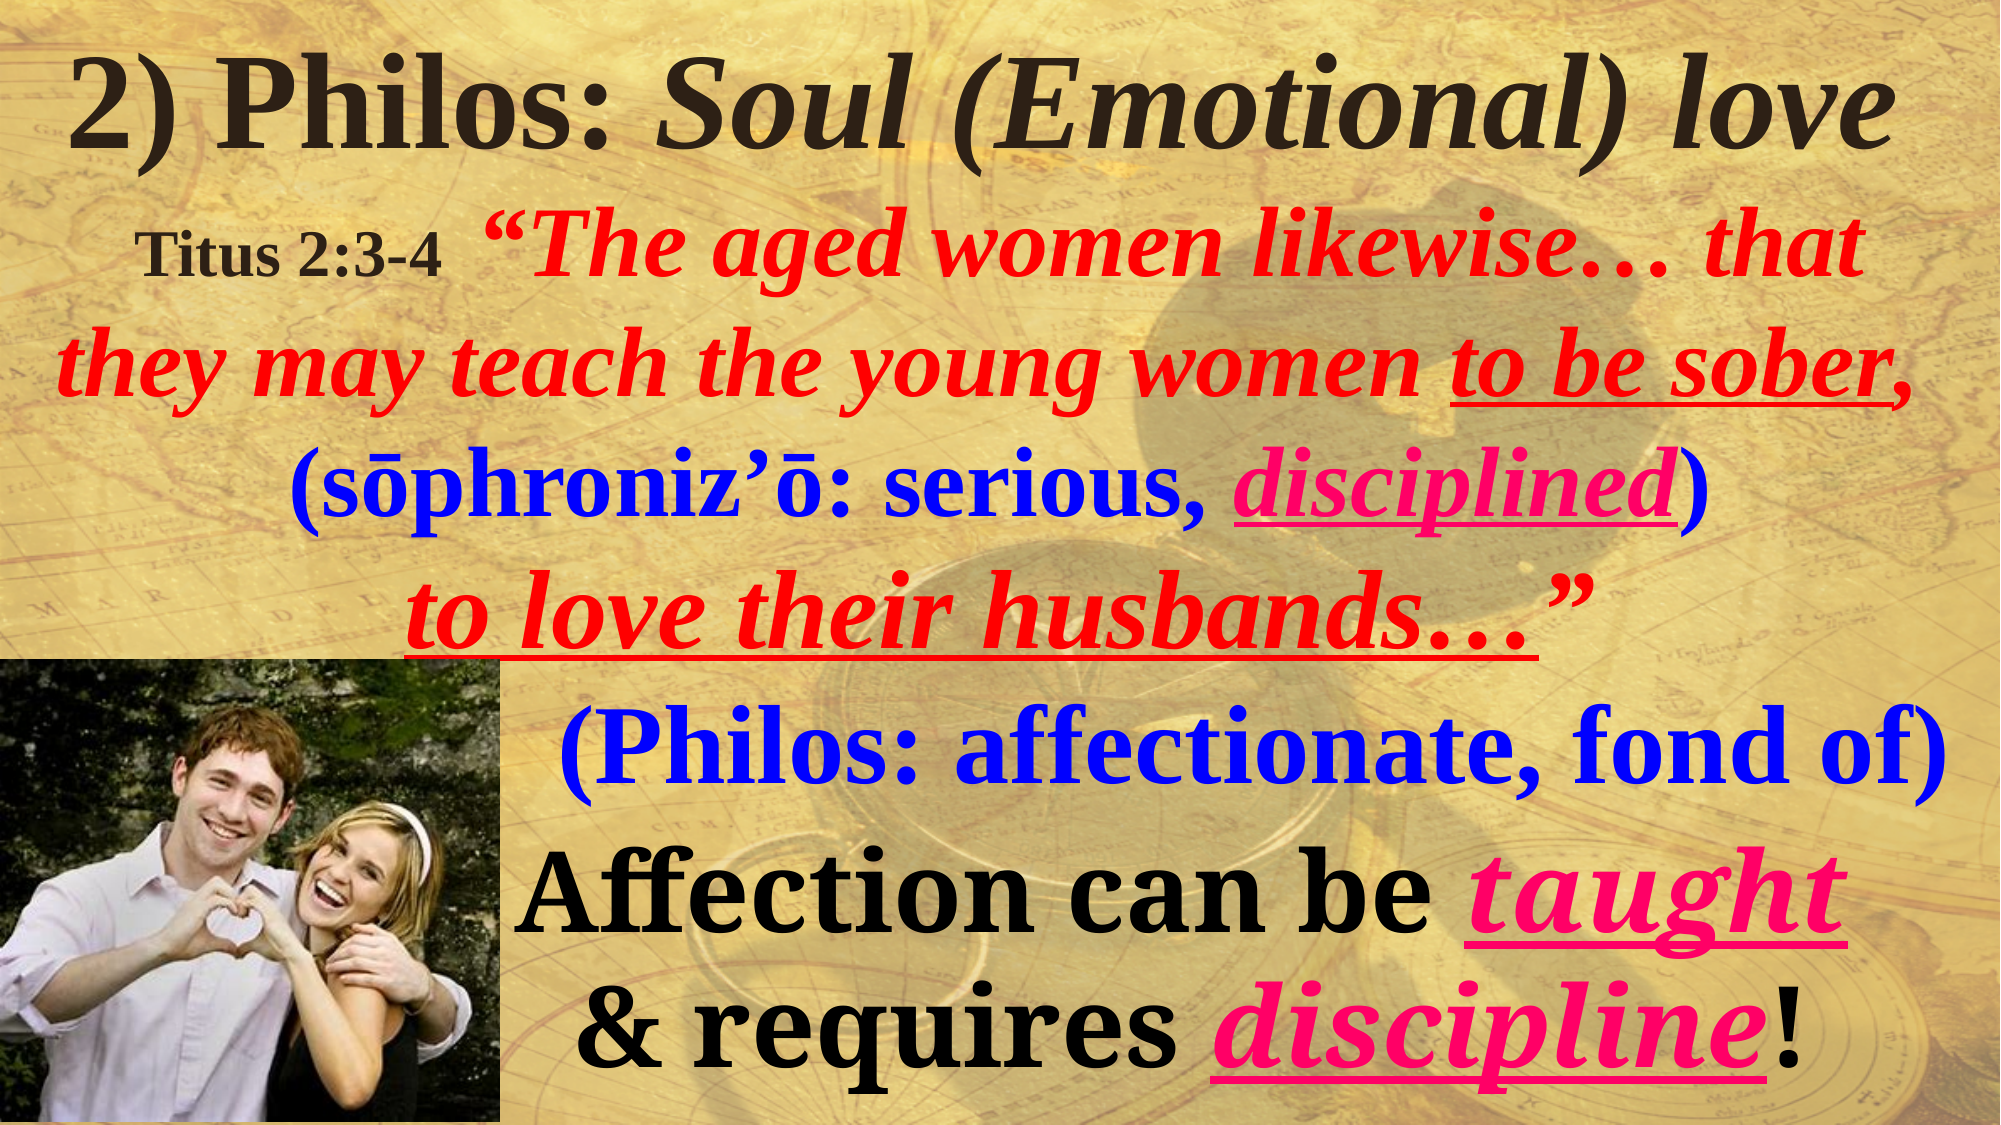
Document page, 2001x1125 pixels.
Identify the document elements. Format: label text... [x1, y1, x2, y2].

picture [0, 659, 500, 1122]
list 2) Philos: Soul (Emotional) love Titus 2:3-4 “The aged women likewise… that they may teach the young women to be sober, (sōphroniz’ō: serious, disciplined) to love their husbands…” (Philos: affectionate, fond of) [31, 3, 1969, 921]
text_box Affection can be taught & requires discipline! [500, 812, 1932, 1098]
